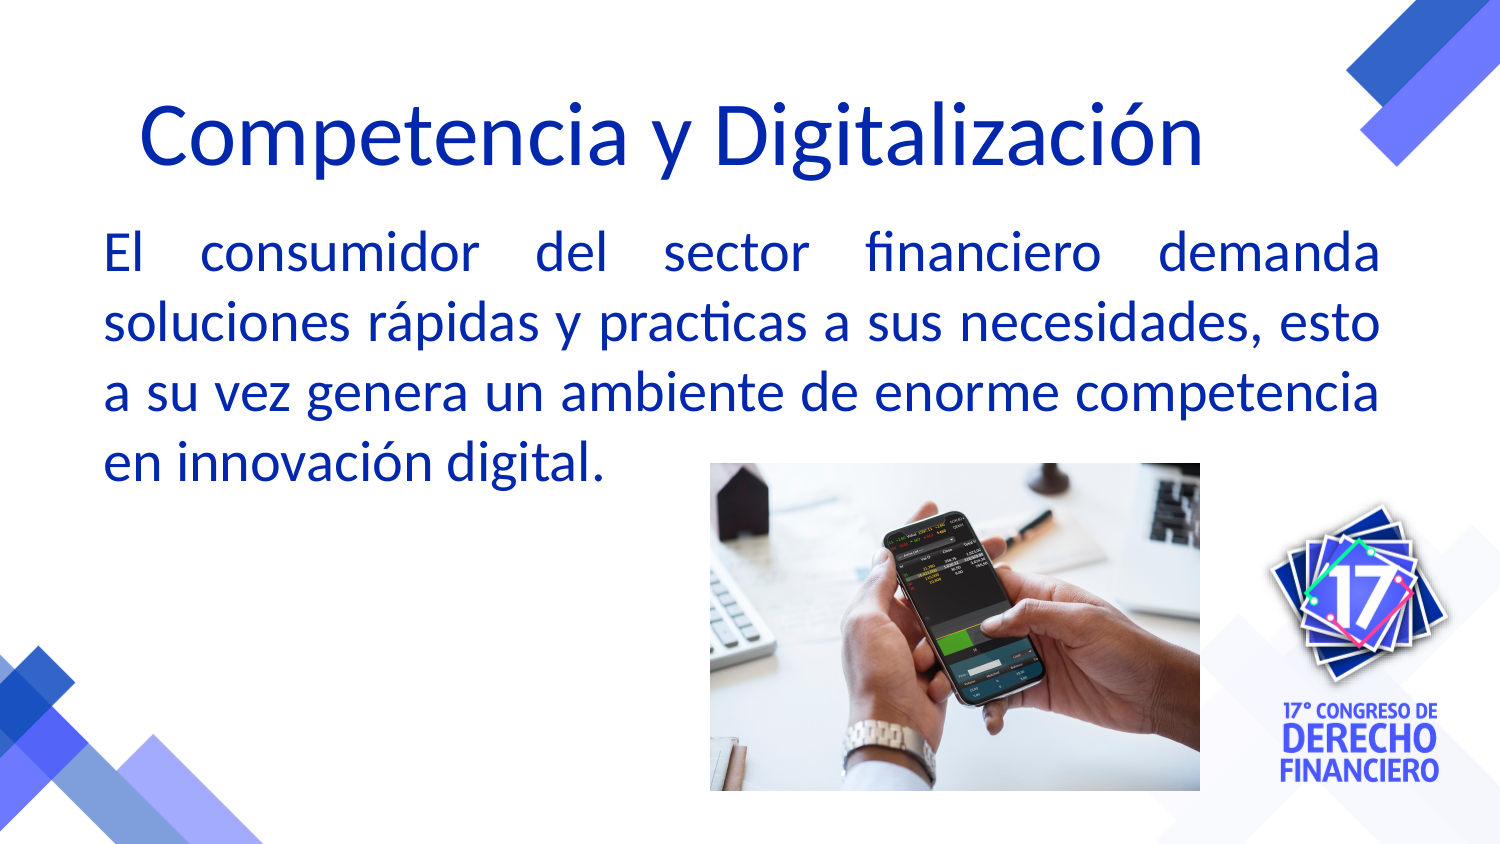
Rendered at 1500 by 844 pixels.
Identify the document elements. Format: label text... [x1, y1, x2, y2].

text_box Competencia y Digitalización [124, 66, 1222, 192]
text_box El consumidor del sector financiero demanda soluciones rápidas y practicas a sus necesidades, esto a su vez genera un ambiente de enorme competencia en innovación digital. [88, 206, 1397, 501]
picture [0, 0, 1500, 844]
